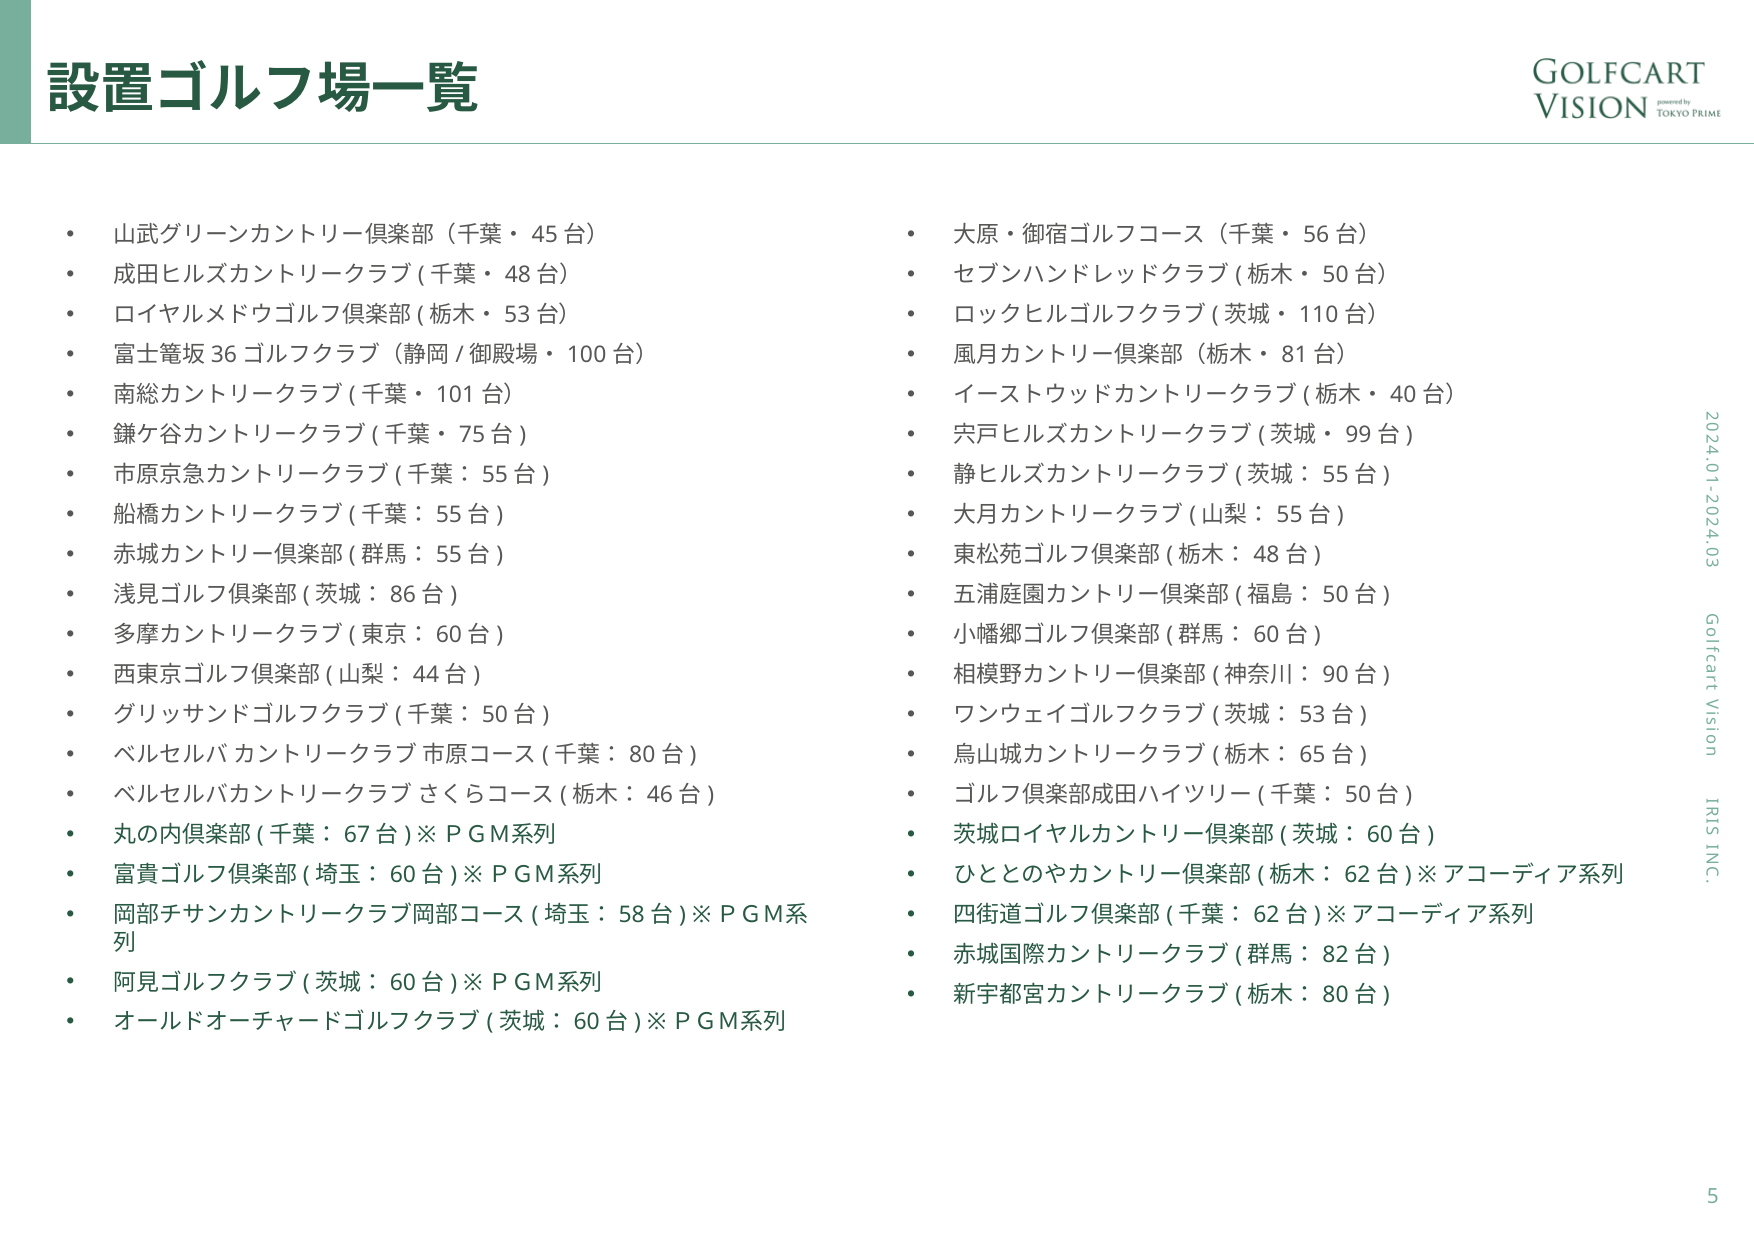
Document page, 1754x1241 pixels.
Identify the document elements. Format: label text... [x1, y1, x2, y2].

text_box 大原・御宿ゴルフコース（千葉・56台） セブンハンドレッドクラブ(栃木・50台） ロックヒルゴルフクラブ(茨城・110台） 風月カントリー倶楽部（栃木・81台） イーストウッドカントリークラブ(栃木・40台） 宍戸ヒルズカントリークラブ(茨城・99台) 静ヒルズカントリークラブ(茨城：55台) 大月カントリークラブ(山梨：55台) 東松苑ゴルフ倶楽部(栃木：48台) 五浦庭園カントリー倶楽部(福島：50台) 小幡郷ゴルフ倶楽部(群馬：60台) 相模野カントリー倶楽部(神奈川：90台) ワンウェイゴルフクラブ(茨城：53台) 烏山城カントリークラブ(栃木：65台) ゴルフ倶楽部成田ハイツリー(千葉：50台) 茨城ロイヤルカントリー倶楽部(茨城：60台) ひととのやカントリー倶楽部(栃木：62台) ※アコーディア系列 四街道ゴルフ倶楽部(千葉：62台) ※アコーディア系列 赤城国際カントリークラブ(群馬：82台) 新宇都宮カントリークラブ(栃木：80台) [892, 212, 1685, 1170]
text_box 山武グリーンカントリー倶楽部（千葉・45台） 成田ヒルズカントリークラブ(千葉・48台） ロイヤルメドウゴルフ倶楽部(栃木・53台） 富士篭坂36ゴルフクラブ（静岡/御殿場・100台） 南総カントリークラブ(千葉・101台） 鎌ケ谷カントリークラブ(千葉・75台) 市原京急カントリークラブ(千葉：55台) 船橋カントリークラブ(千葉：55台) 赤城カントリー倶楽部(群馬：55台) 浅見ゴルフ俱楽部(茨城：86台) 多摩カントリークラブ(東京：60台) 西東京ゴルフ倶楽部(山梨：44台) グリッサンドゴルフクラブ(千葉：50台) ベルセルバ カントリークラブ 市原コース(千葉：80台) ベルセルバカントリークラブ さくらコース(栃木：46台) 丸の内倶楽部(千葉：67台) ※ＰＧＭ系列 富貴ゴルフ倶楽部(埼玉：60台) ※ＰＧＭ系列 岡部チサンカントリークラブ岡部コース(埼玉：58台) ※ＰＧＭ系列 阿見ゴルフクラブ(茨城：60台) ※ＰＧＭ系列 オールドオーチャードゴルフクラブ(茨城：60台) ※ＰＧＭ系列 [51, 212, 844, 1170]
title 設置ゴルフ場一覧 [31, 36, 1753, 143]
